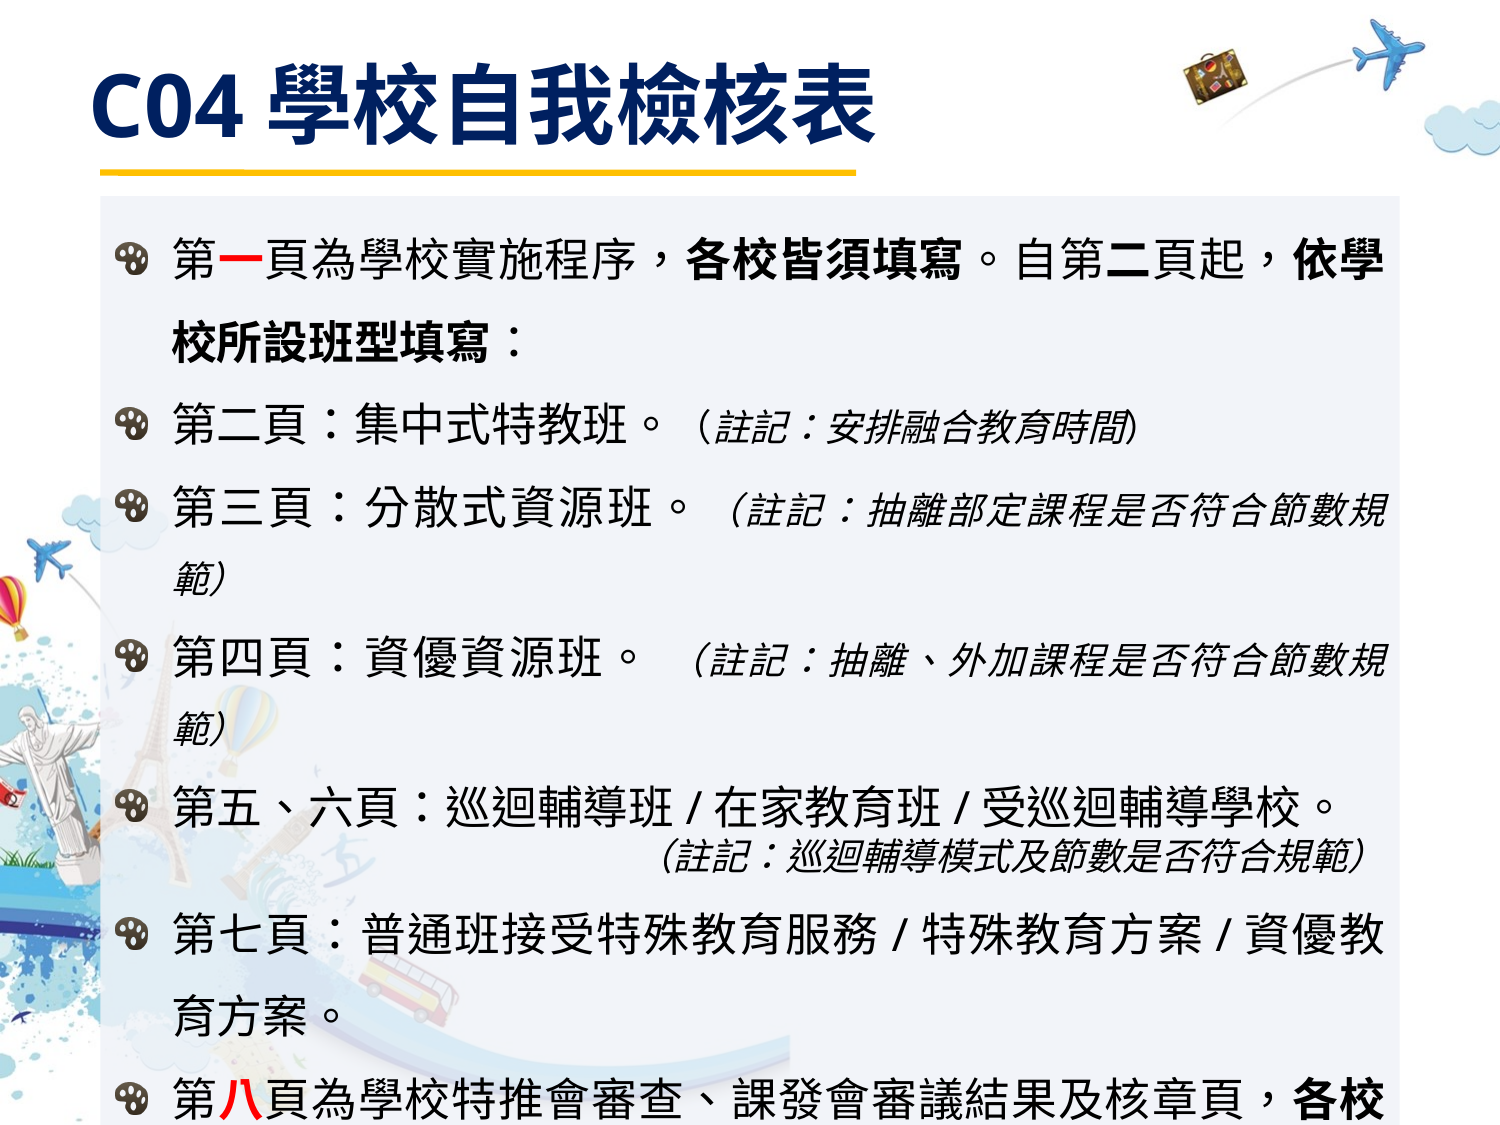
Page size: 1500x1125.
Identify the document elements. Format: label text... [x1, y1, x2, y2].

picture [115, 1082, 148, 1115]
picture [115, 639, 148, 672]
picture [0, 0, 1500, 1125]
text_box 第一頁為學校實施程序，各校皆須填寫。自第二頁起，依學校所設班型填寫： 第二頁：集中式特教班。（註記：安排融合教育時間） 第三頁：分散式資源班。（註記：抽離部定課程是否符合節數規範） 第四頁：資優資源班。 （註記：抽離、外加課程是否符合節數規範） 第五、六頁：巡迴輔導班/在家教育班/受巡迴輔導學校。 （註記：巡迴輔導模式及節數是否符合規範） 第七頁：普通班接受特殊教育服務/特殊教育方案/資優教育方案。 第八頁為學校特推會審查、課發會審議結果及核章頁，各校皆須填寫。 [100, 196, 1400, 1125]
picture [115, 407, 148, 440]
text_box C04學校自我檢核表 [73, 42, 893, 163]
picture [115, 242, 148, 275]
picture [115, 917, 148, 950]
picture [115, 789, 148, 822]
picture [115, 489, 148, 522]
